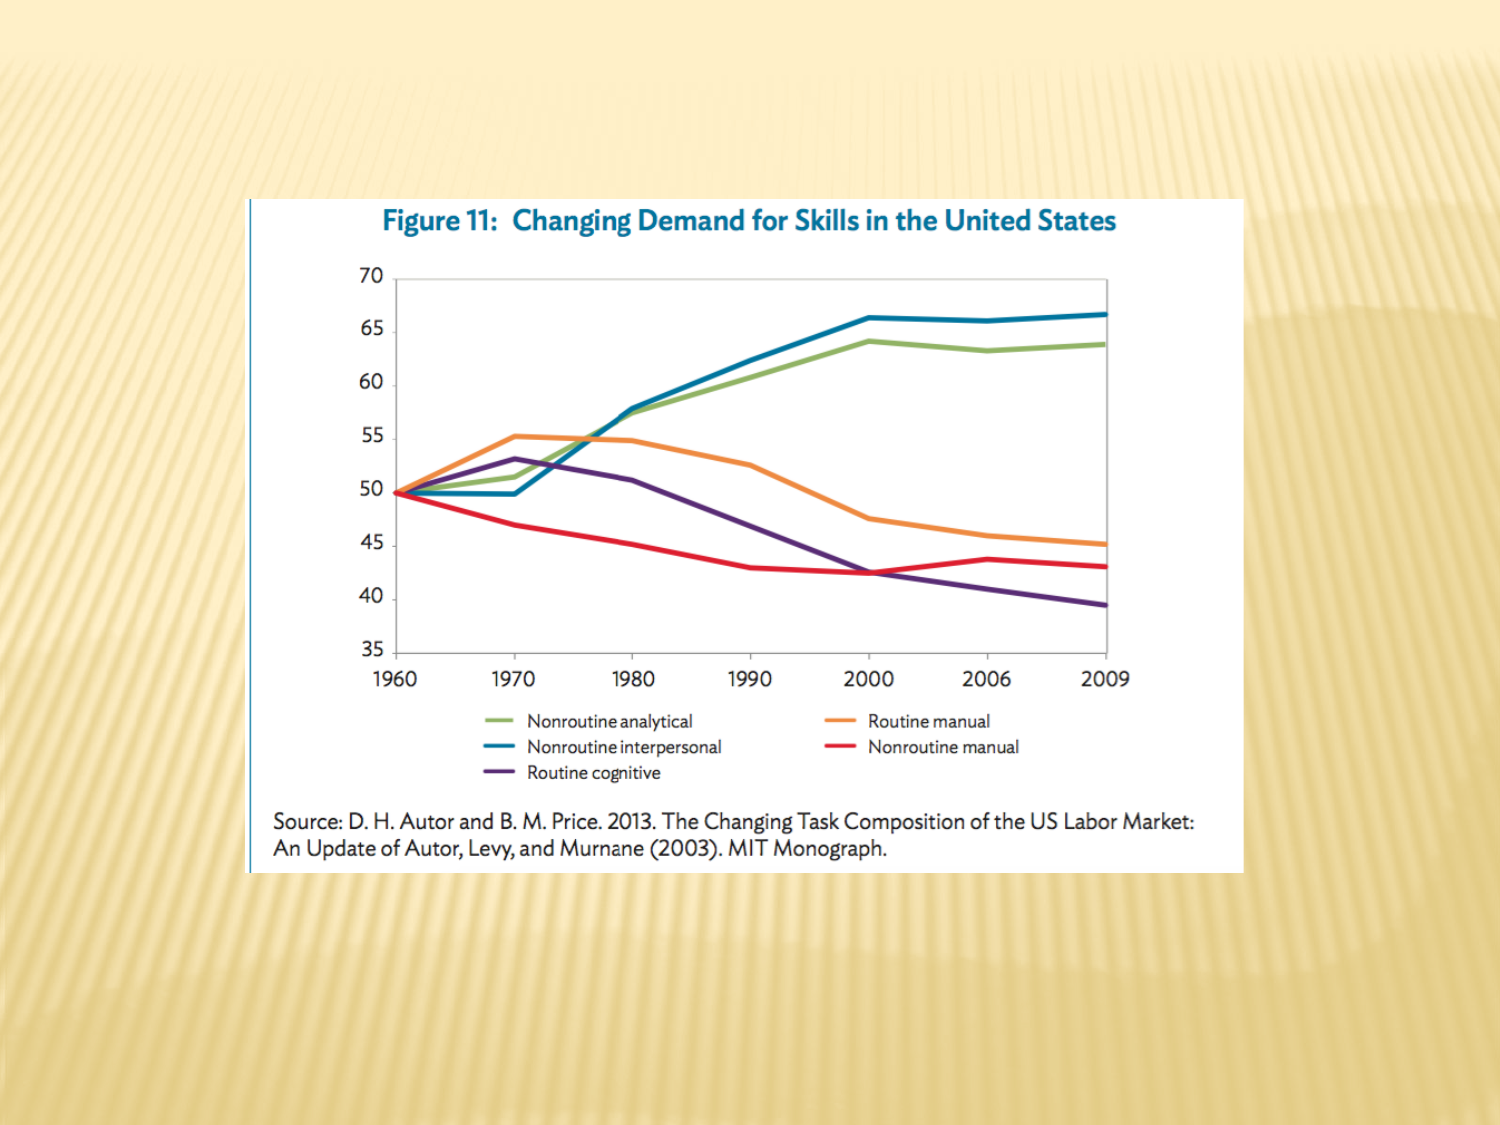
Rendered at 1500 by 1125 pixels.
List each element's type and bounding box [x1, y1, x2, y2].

picture [244, 198, 1244, 873]
